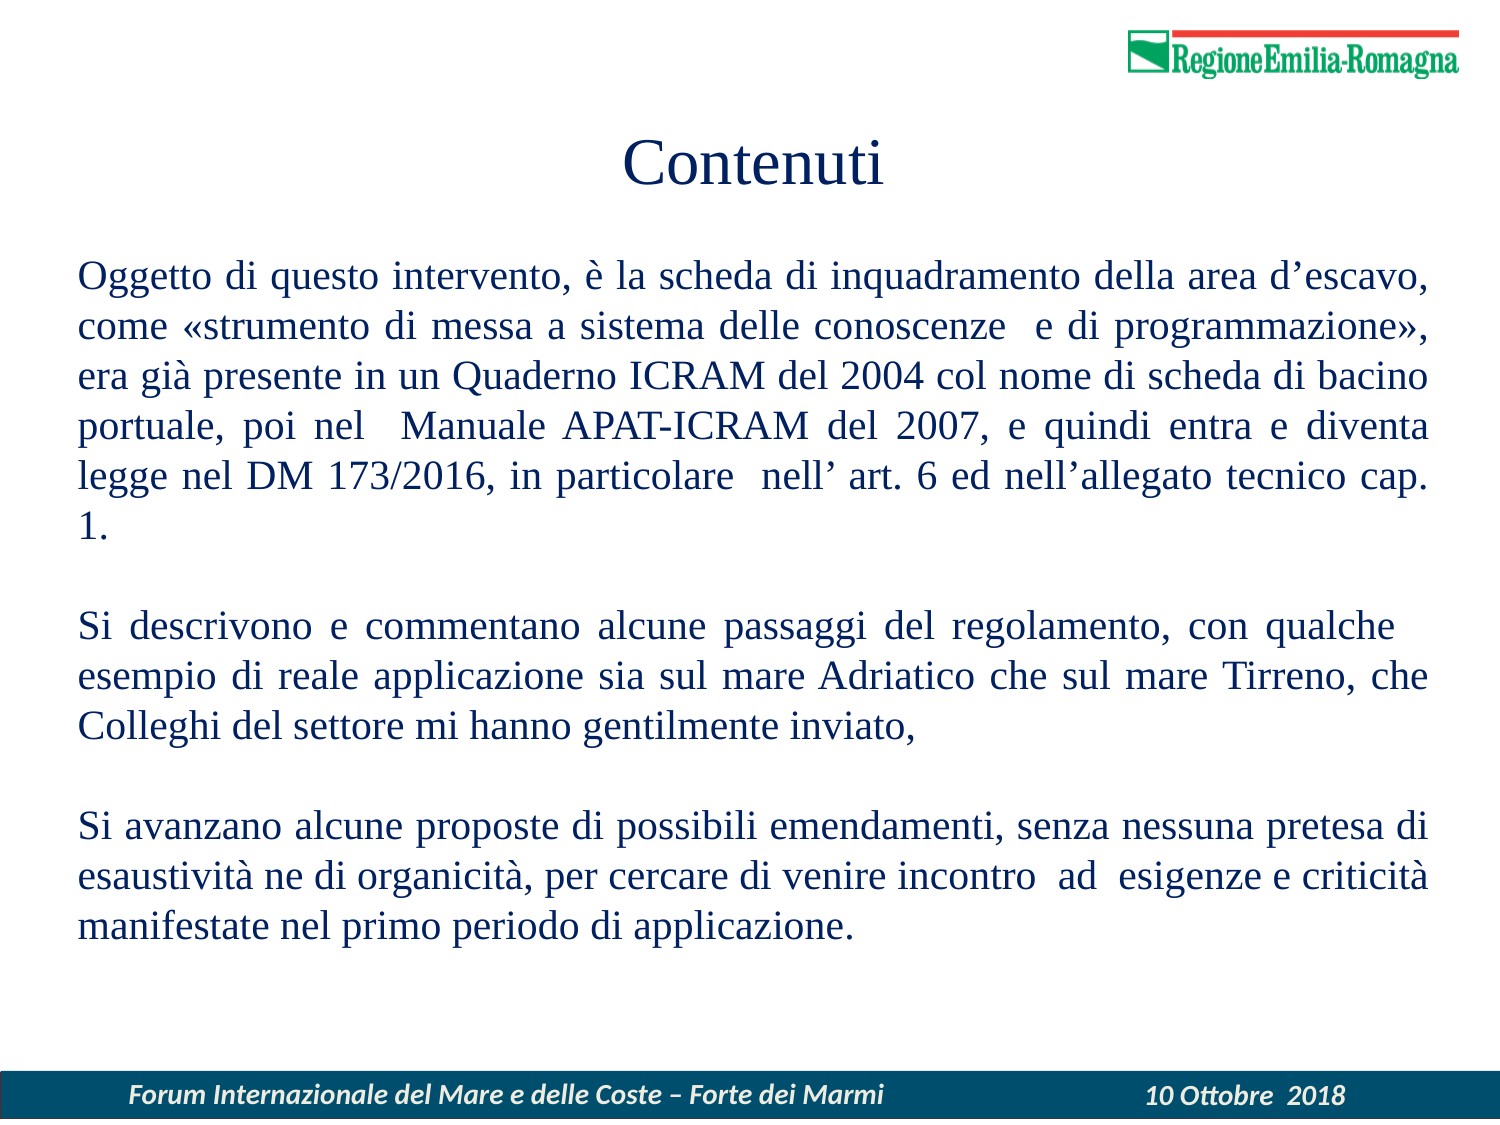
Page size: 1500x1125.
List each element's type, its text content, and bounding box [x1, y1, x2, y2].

text_box Contenuti Oggetto di questo intervento, è la scheda di inquadramento della area d’escavo, come «strumento di messa a sistema delle conoscenze e di programmazione», era già presente in un Quaderno ICRAM del 2004 col nome di scheda di bacino portuale, poi nel Manuale APAT-ICRAM del 2007, e quindi entra e diventa legge nel DM 173/2016, in particolare nell’ art. 6 ed nell’allegato tecnico cap. 1. Si descrivono e commentano alcune passaggi del regolamento, con qualche esempio di reale applicazione sia sul mare Adriatico che sul mare Tirreno, che Colleghi del settore mi hanno gentilmente inviato, Si avanzano alcune proposte di possibili emendamenti, senza nessuna pretesa di esaustività ne di organicità, per cercare di venire incontro ad esigenze e criticità manifestate nel primo periodo di applicazione. [62, 110, 1445, 956]
text_box [3, 0, 1500, 114]
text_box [0, 1070, 1500, 1125]
picture [1127, 30, 1460, 79]
